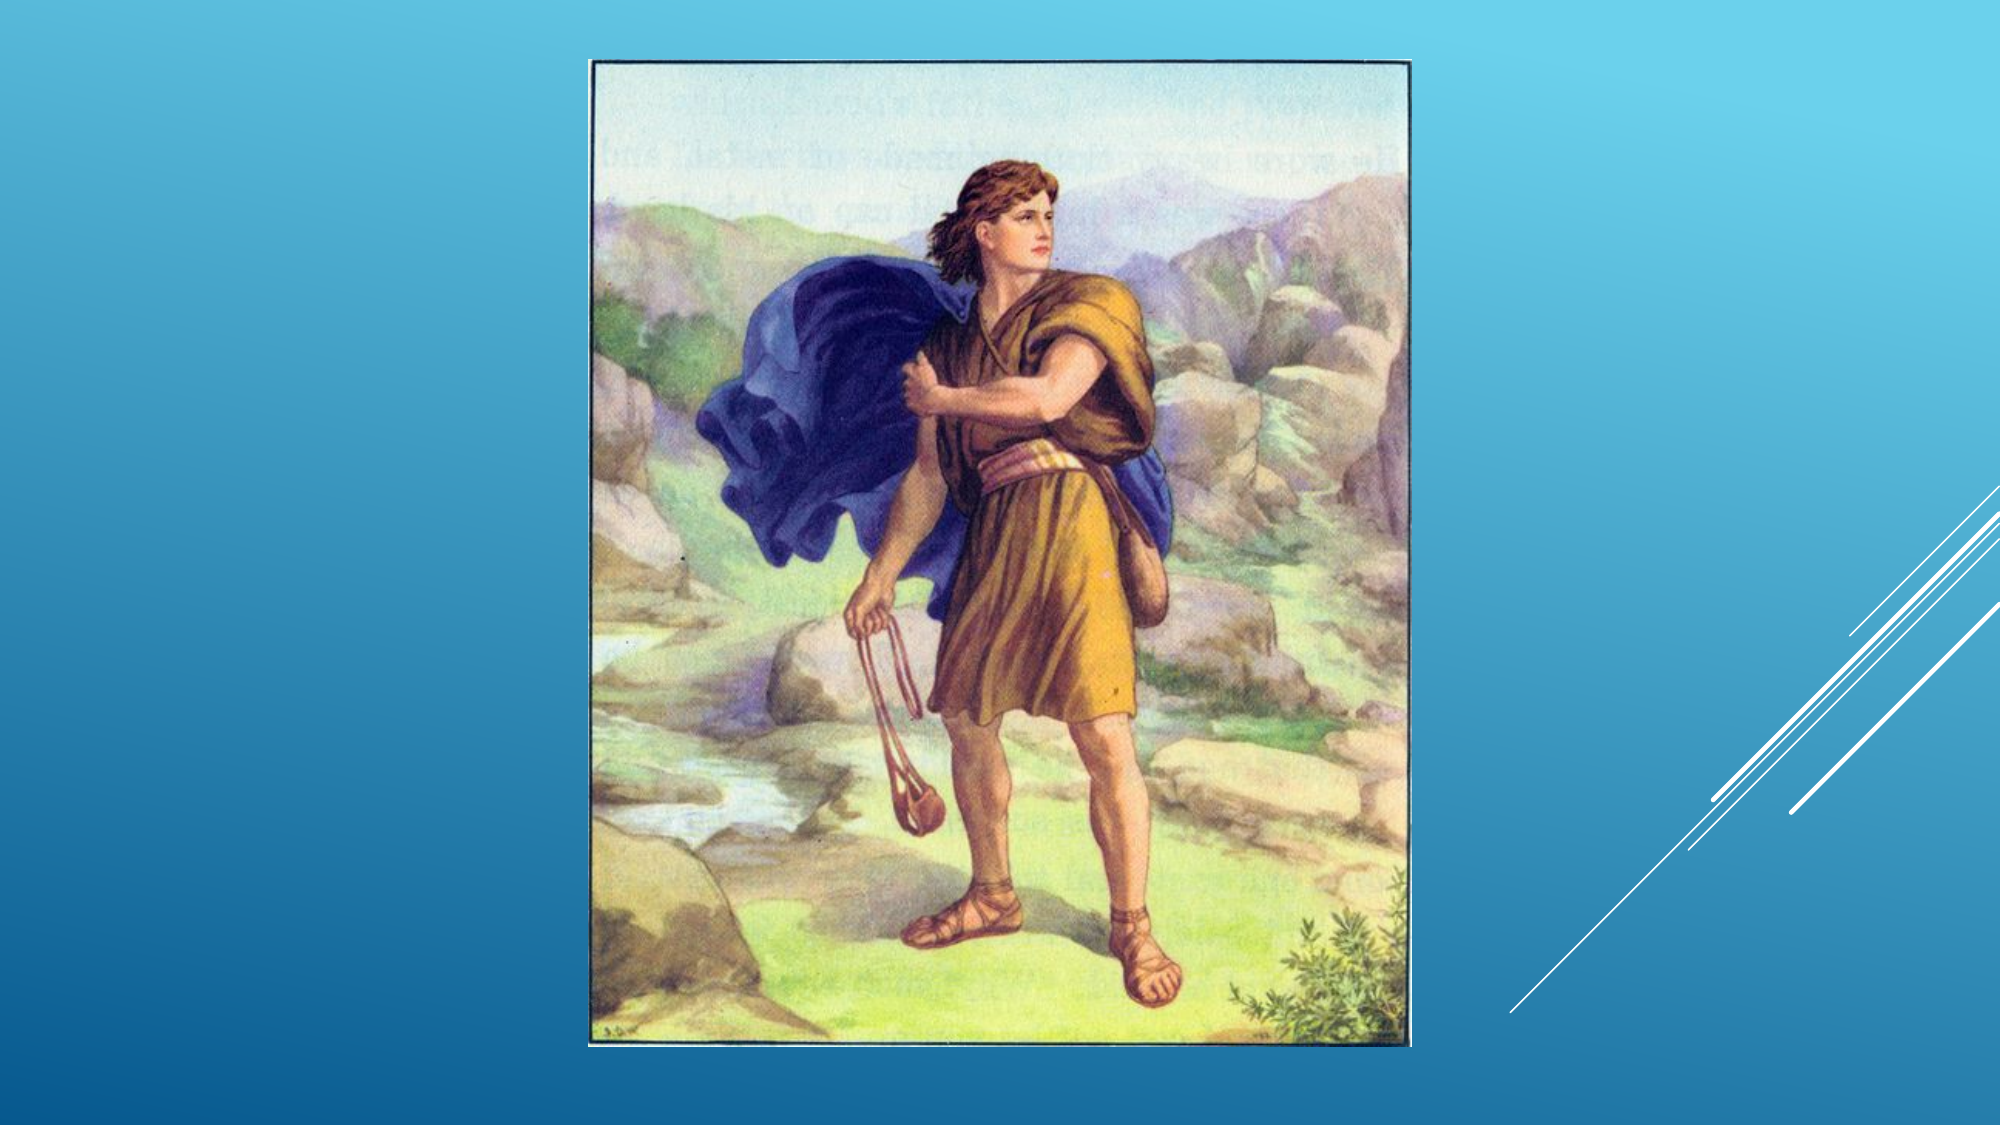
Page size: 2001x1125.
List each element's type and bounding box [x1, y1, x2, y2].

list [587, 59, 1412, 1048]
